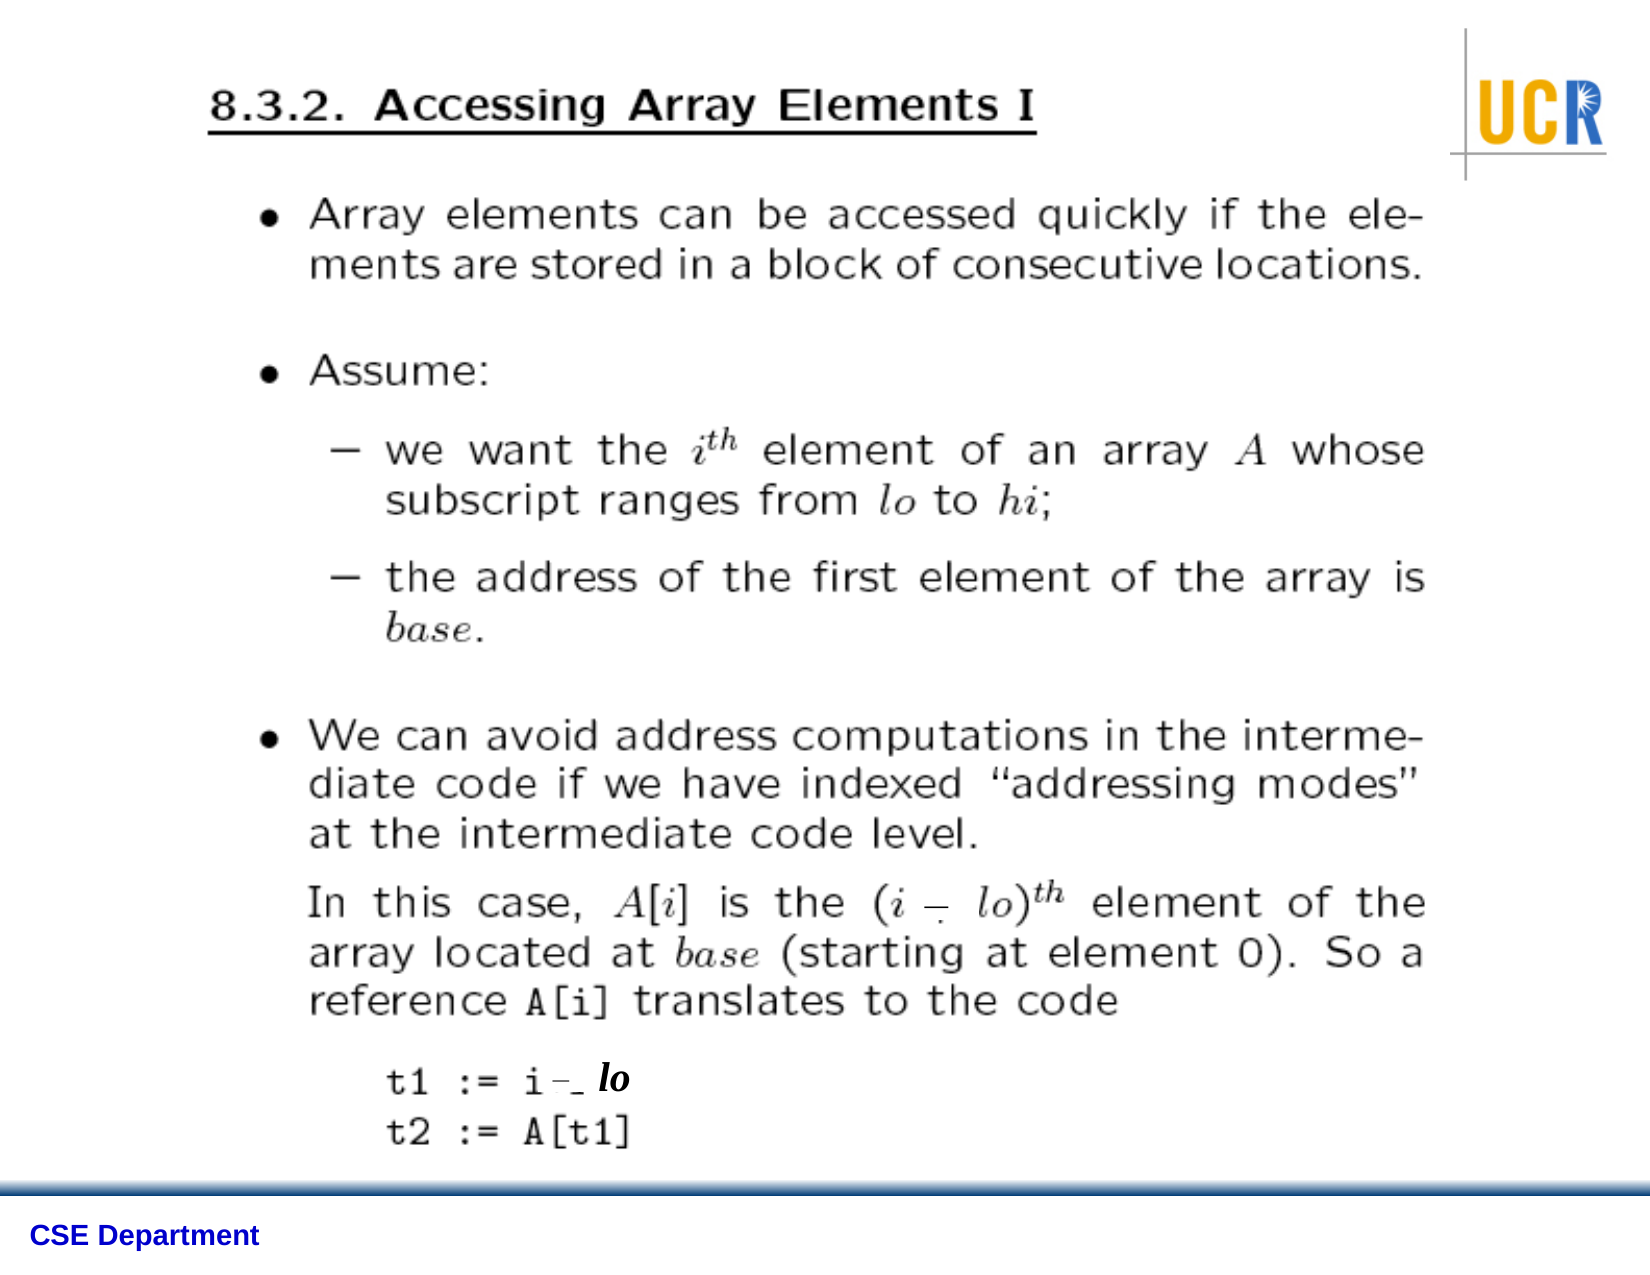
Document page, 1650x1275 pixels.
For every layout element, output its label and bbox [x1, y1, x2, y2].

picture [1430, 0, 1649, 196]
text_box [199, 73, 1451, 1173]
